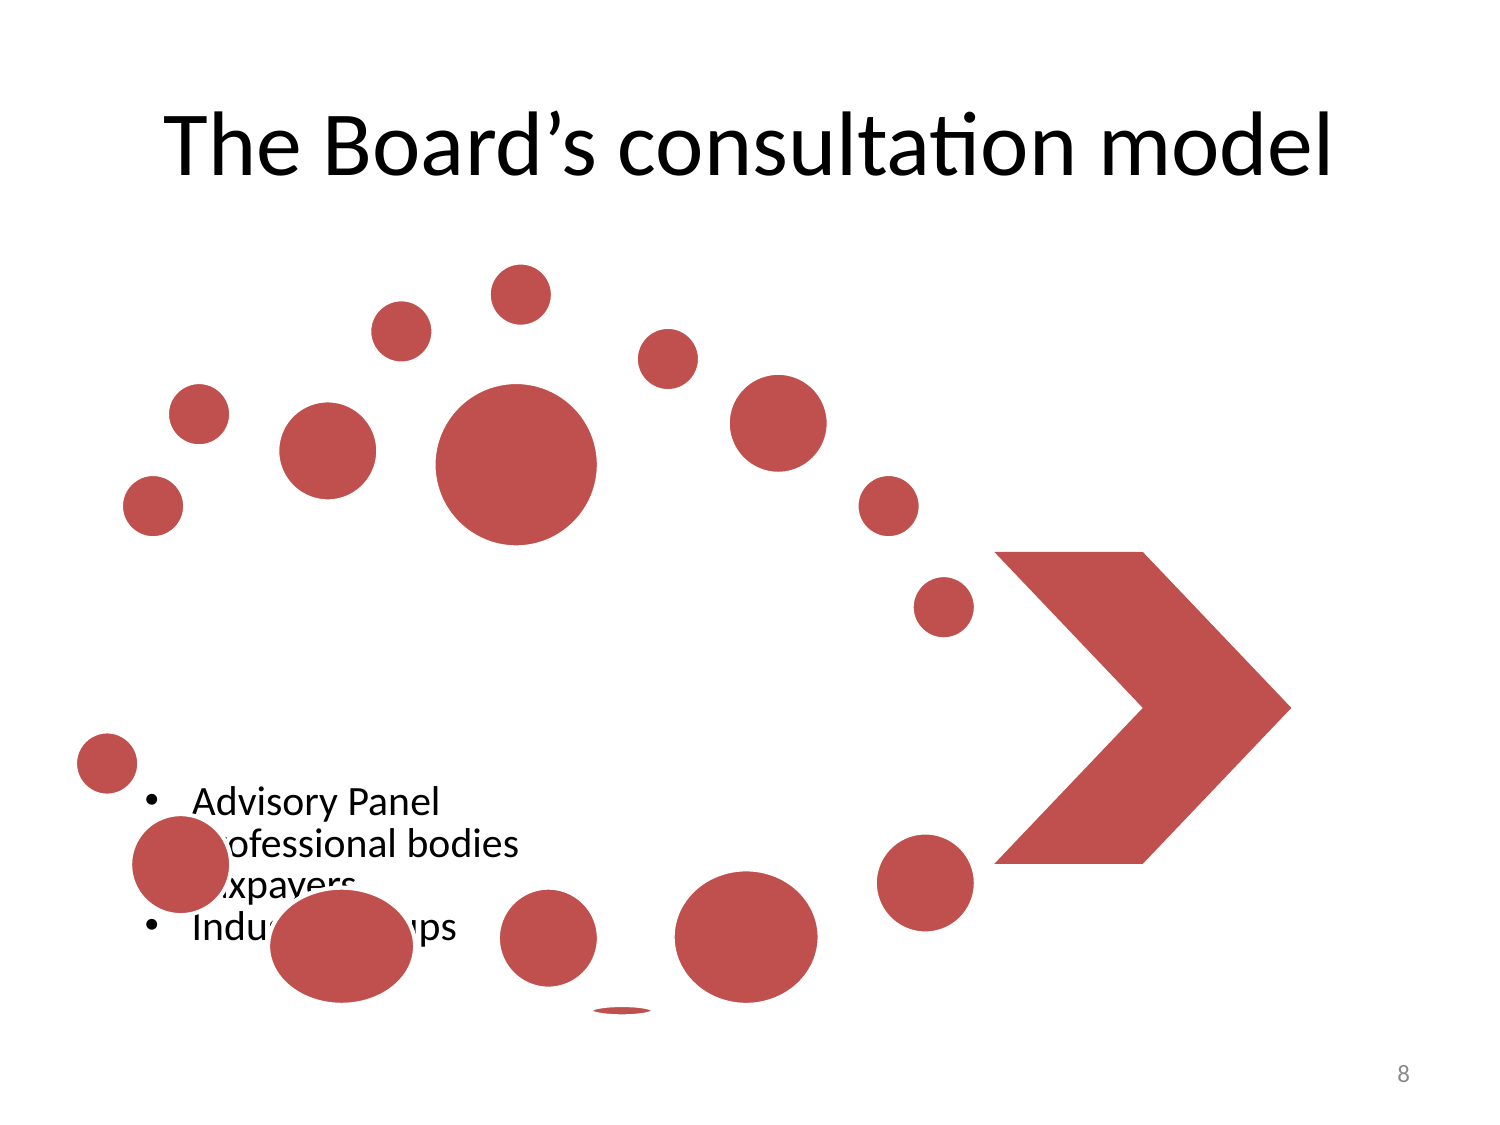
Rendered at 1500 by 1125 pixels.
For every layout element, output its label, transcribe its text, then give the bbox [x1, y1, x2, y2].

slide_number 8 [1074, 1042, 1425, 1103]
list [74, 262, 1426, 1006]
title The Board’s consultation model [75, 45, 1425, 233]
